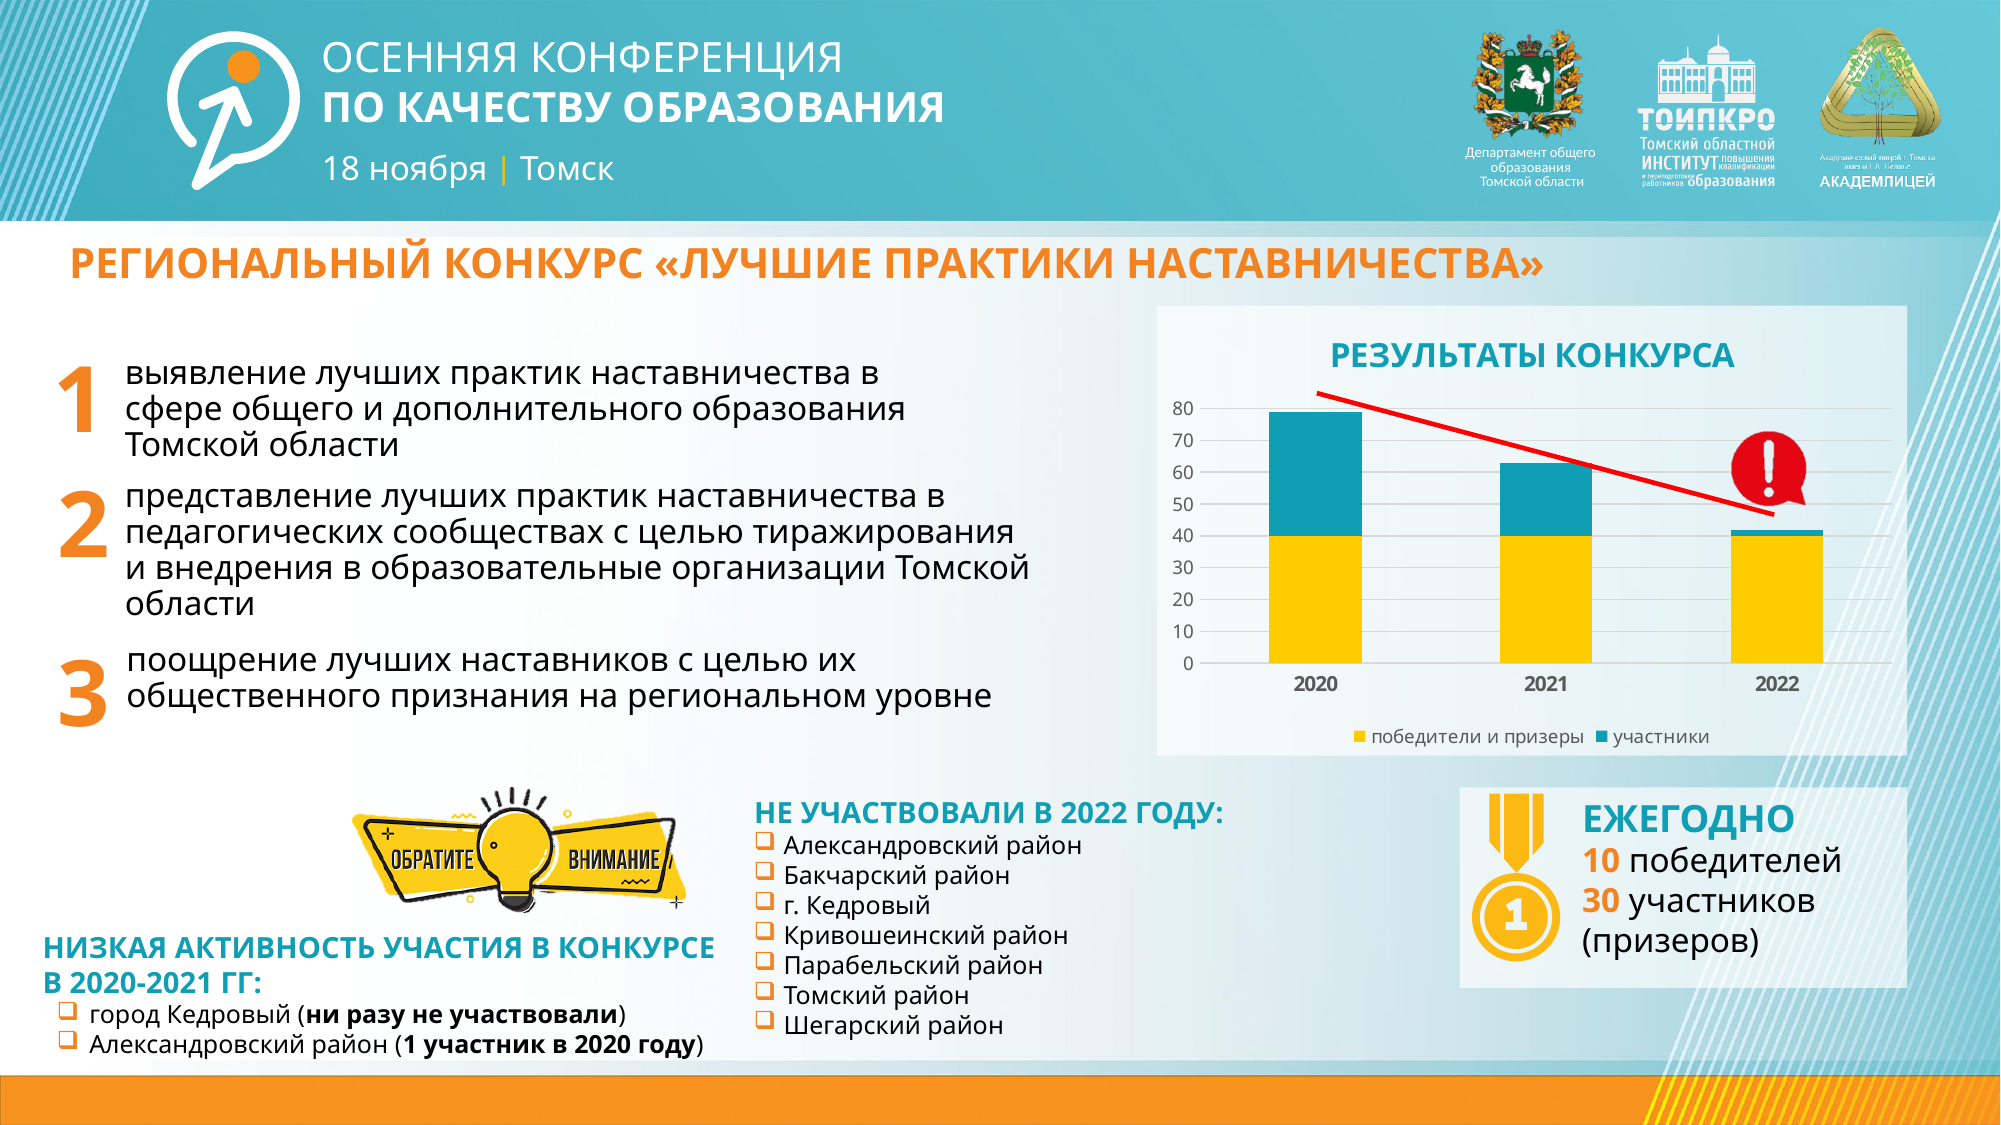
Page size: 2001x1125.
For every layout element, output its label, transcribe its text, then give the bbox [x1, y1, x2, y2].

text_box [1459, 28, 1605, 191]
text_box 3 [31, 641, 132, 737]
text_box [167, 31, 300, 190]
chart [1157, 305, 1908, 756]
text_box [1637, 34, 1775, 190]
text_box поощрение лучших наставников с целью их общественного признания на региональном уровне [111, 635, 1034, 806]
text_box 1 [27, 347, 129, 444]
text_box РЕГИОНАЛЬНЫЙ КОНКУРС «ЛУЧШИЕ ПРАКТИКИ НАСТАВНИЧЕСТВА» [54, 229, 1715, 294]
text_box НЕ УЧАСТВОВАЛИ В 2022 ГОДУ: Александровский район Бакчарский район г. Кедровый Кривошеинский район Парабельский район Томский район Шегарский район [725, 787, 1369, 1077]
text_box ОСЕННЯЯ КОНФЕРЕНЦИЯ ПО КАЧЕСТВУ ОБРАЗОВАНИЯ [321, 31, 979, 132]
text_box [1459, 786, 1908, 989]
text_box выявление лучших практик наставничества в сфере общего и дополнительного образования Томской области [109, 348, 982, 486]
text_box 18 ноября | Томск [321, 147, 979, 188]
text_box НИЗКАЯ АКТИВНОСТЬ УЧАСТИЯ В КОНКУРСЕ В 2020-2021 ГГ: город Кедровый (ни разу не участвовали) Александровский район (1 участник в 2020 году) [27, 921, 748, 1067]
picture [0, 0, 2001, 1125]
text_box ЕЖЕГОДНО 10 победителей 30 участников (призеров) [1567, 787, 1904, 967]
text_box представление лучших практик наставничества в педагогических сообществах с целью тиражирования и внедрения в образовательные организации Томской области [110, 471, 1059, 590]
text_box 2 [31, 473, 132, 569]
text_box [1470, 792, 1562, 963]
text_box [1316, 393, 1775, 515]
